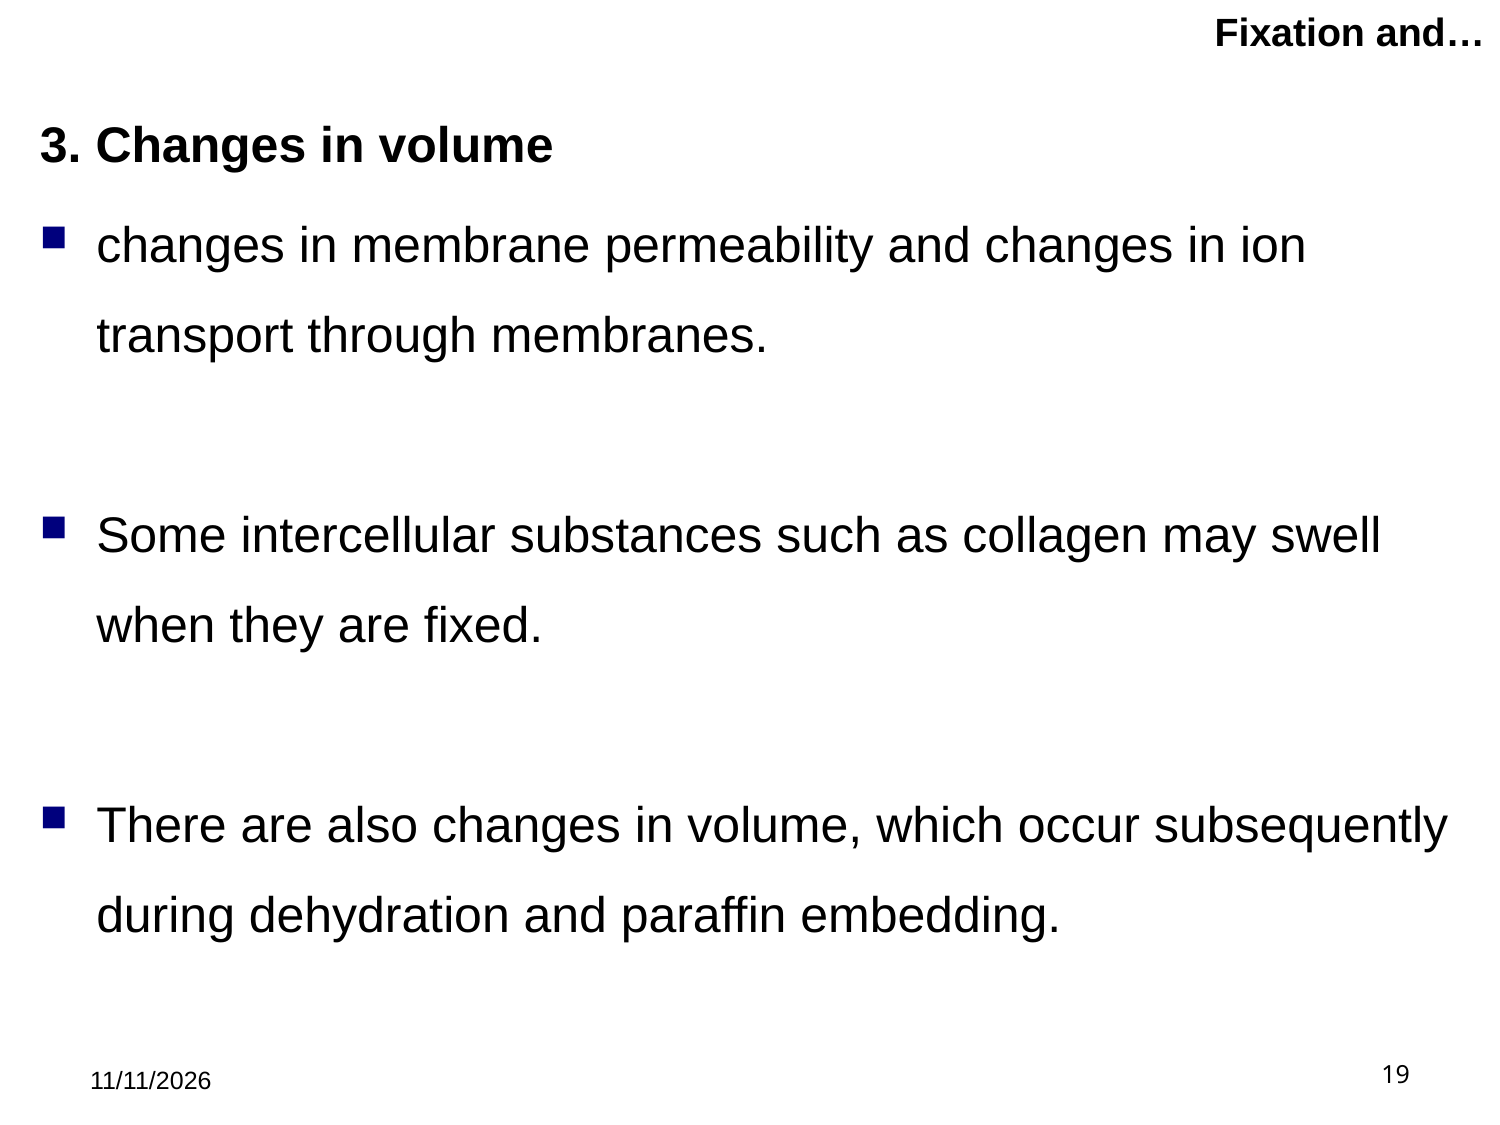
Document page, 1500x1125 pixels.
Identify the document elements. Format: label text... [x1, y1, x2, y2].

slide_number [74, 1024, 426, 1103]
title Fixation and… [374, 0, 1500, 63]
list 3. Changes in volume changes in membrane permeability and changes in ion transport through membranes. Some intercellular substances such as collagen may swell when they are fixed. There are also changes in volume, which occur subsequently during dehydration and paraffin embedding. [24, 74, 1500, 1125]
slide_number 19 [1074, 1024, 1426, 1101]
